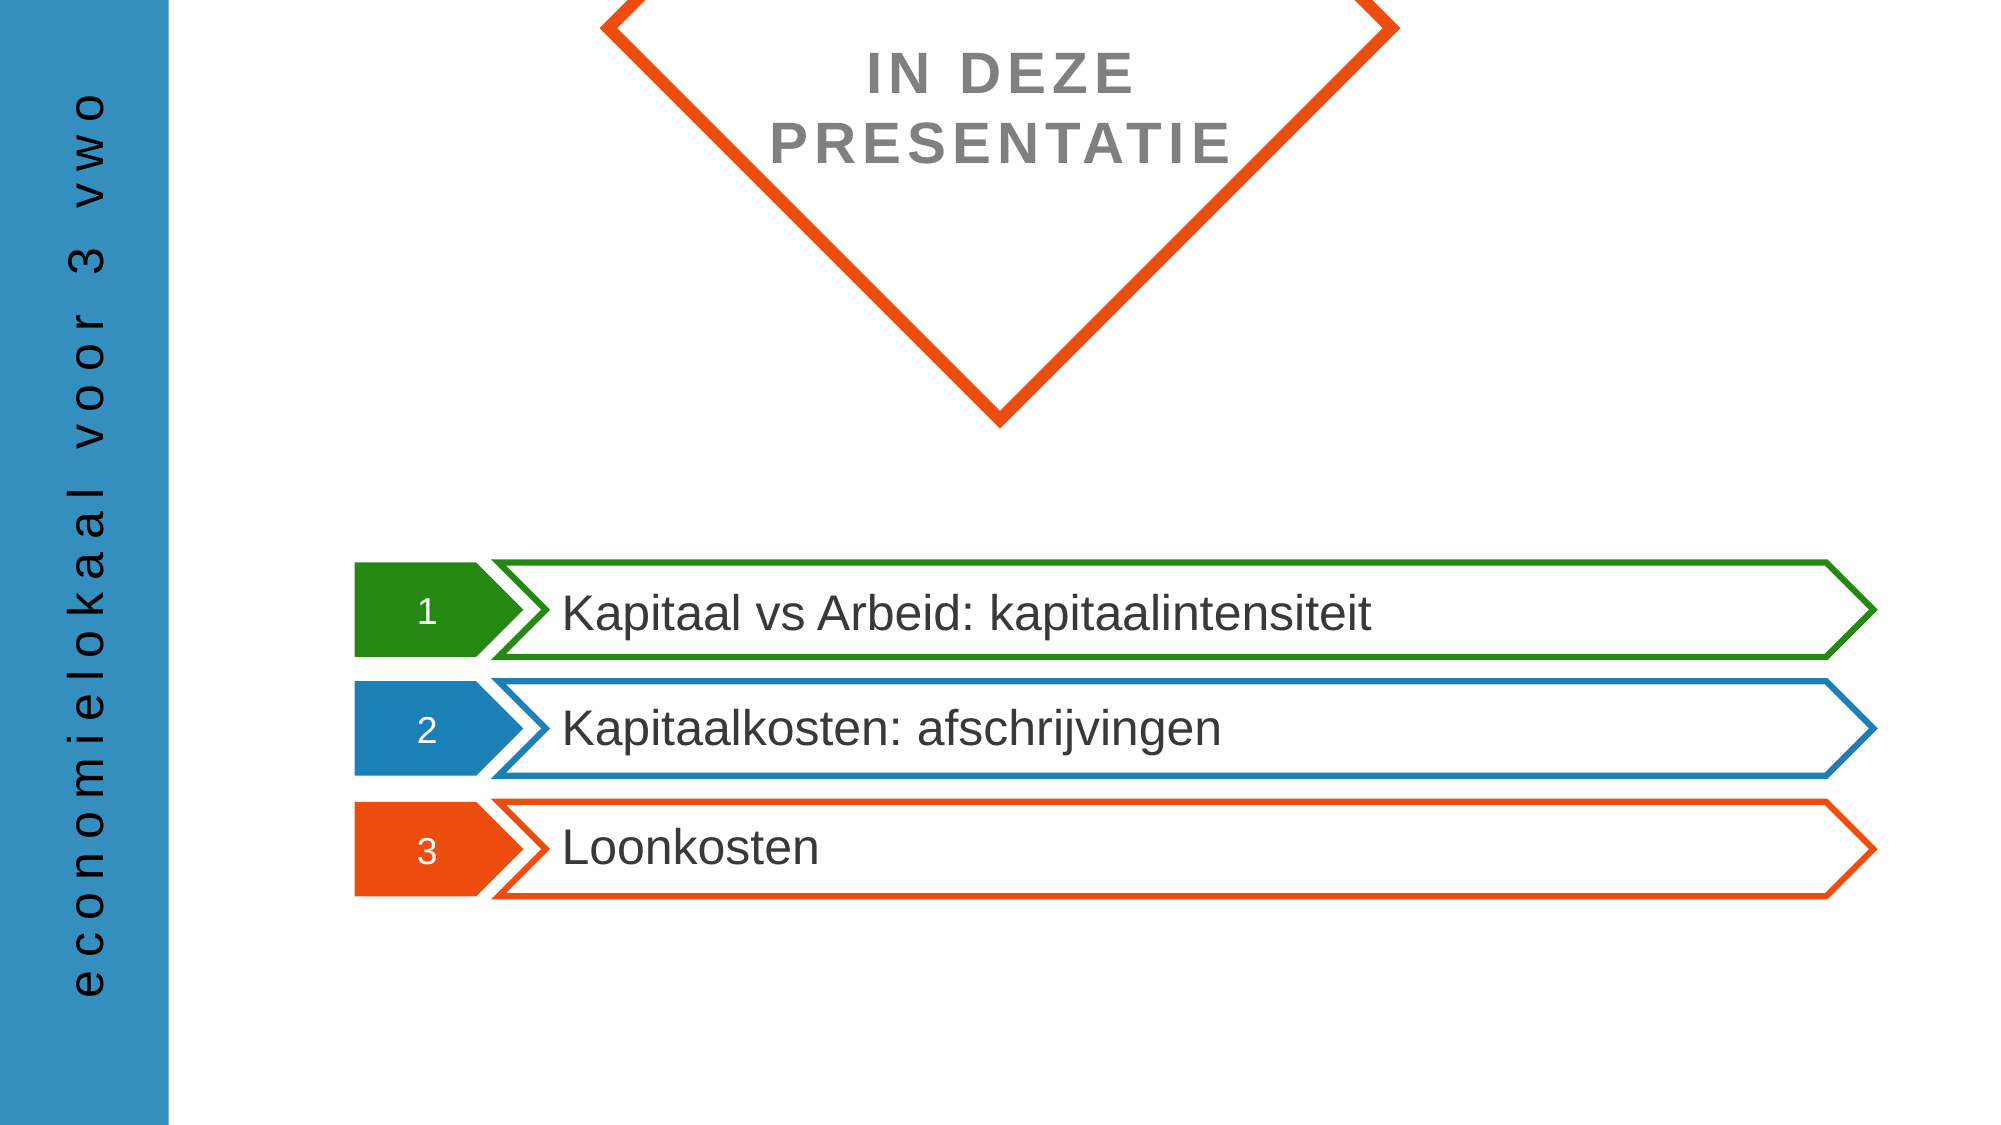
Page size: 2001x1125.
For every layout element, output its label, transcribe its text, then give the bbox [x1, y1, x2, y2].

list Loonkosten [546, 814, 2000, 891]
list Kapitaalkosten: afschrijvingen [546, 694, 2000, 771]
list Kapitaal vs Arbeid: kapitaalintensiteit [546, 579, 2000, 655]
